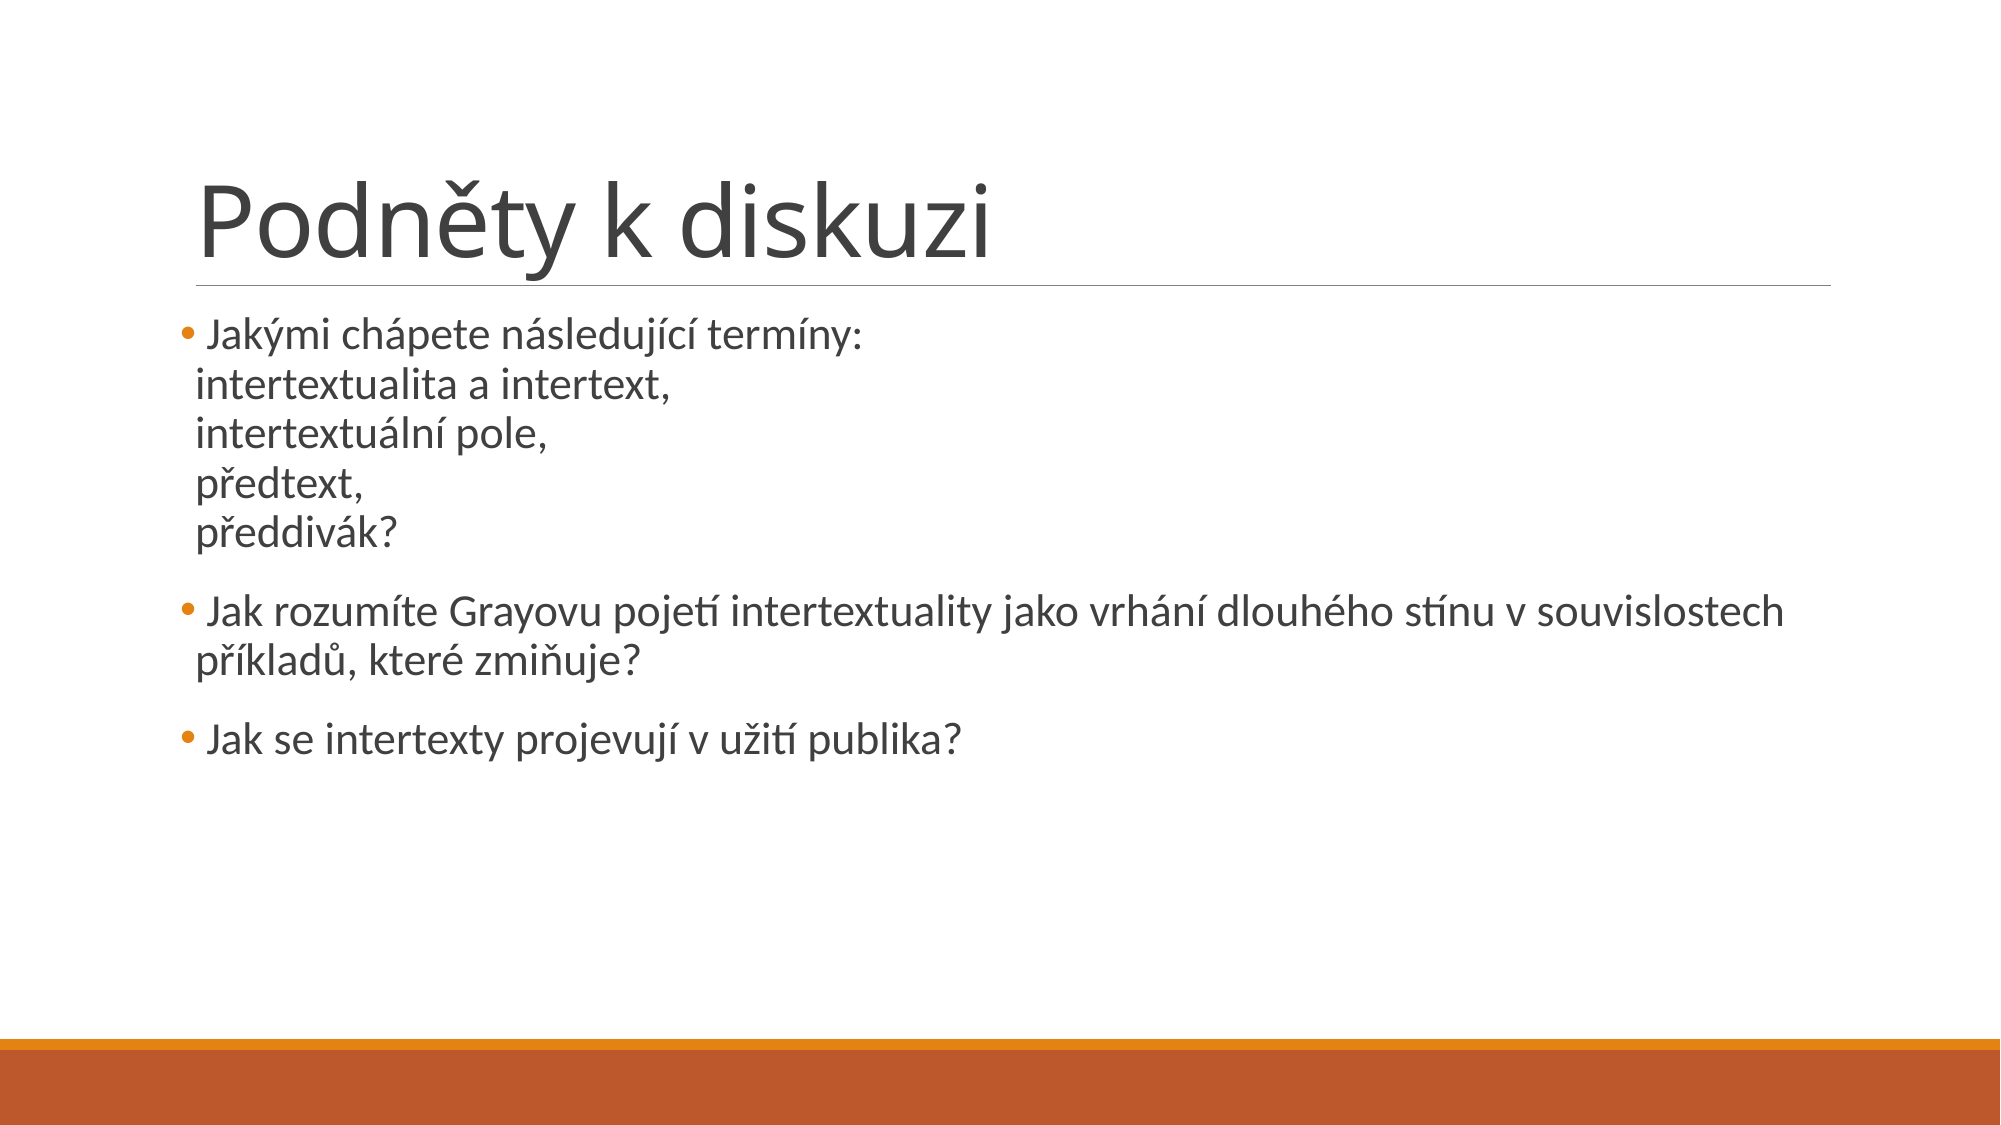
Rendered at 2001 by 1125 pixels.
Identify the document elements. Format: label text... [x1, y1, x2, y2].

title Podněty k diskuzi [180, 47, 1830, 285]
list Jakými chápete následující termíny: intertextualita a intertext, intertextuální pole, předtext, předdivák? Jak rozumíte Grayovu pojetí intertextuality jako vrhání dlouhého stínu v souvislostech příkladů, které zmiňuje? Jak se intertexty projevují v užití publika? [180, 302, 1830, 881]
